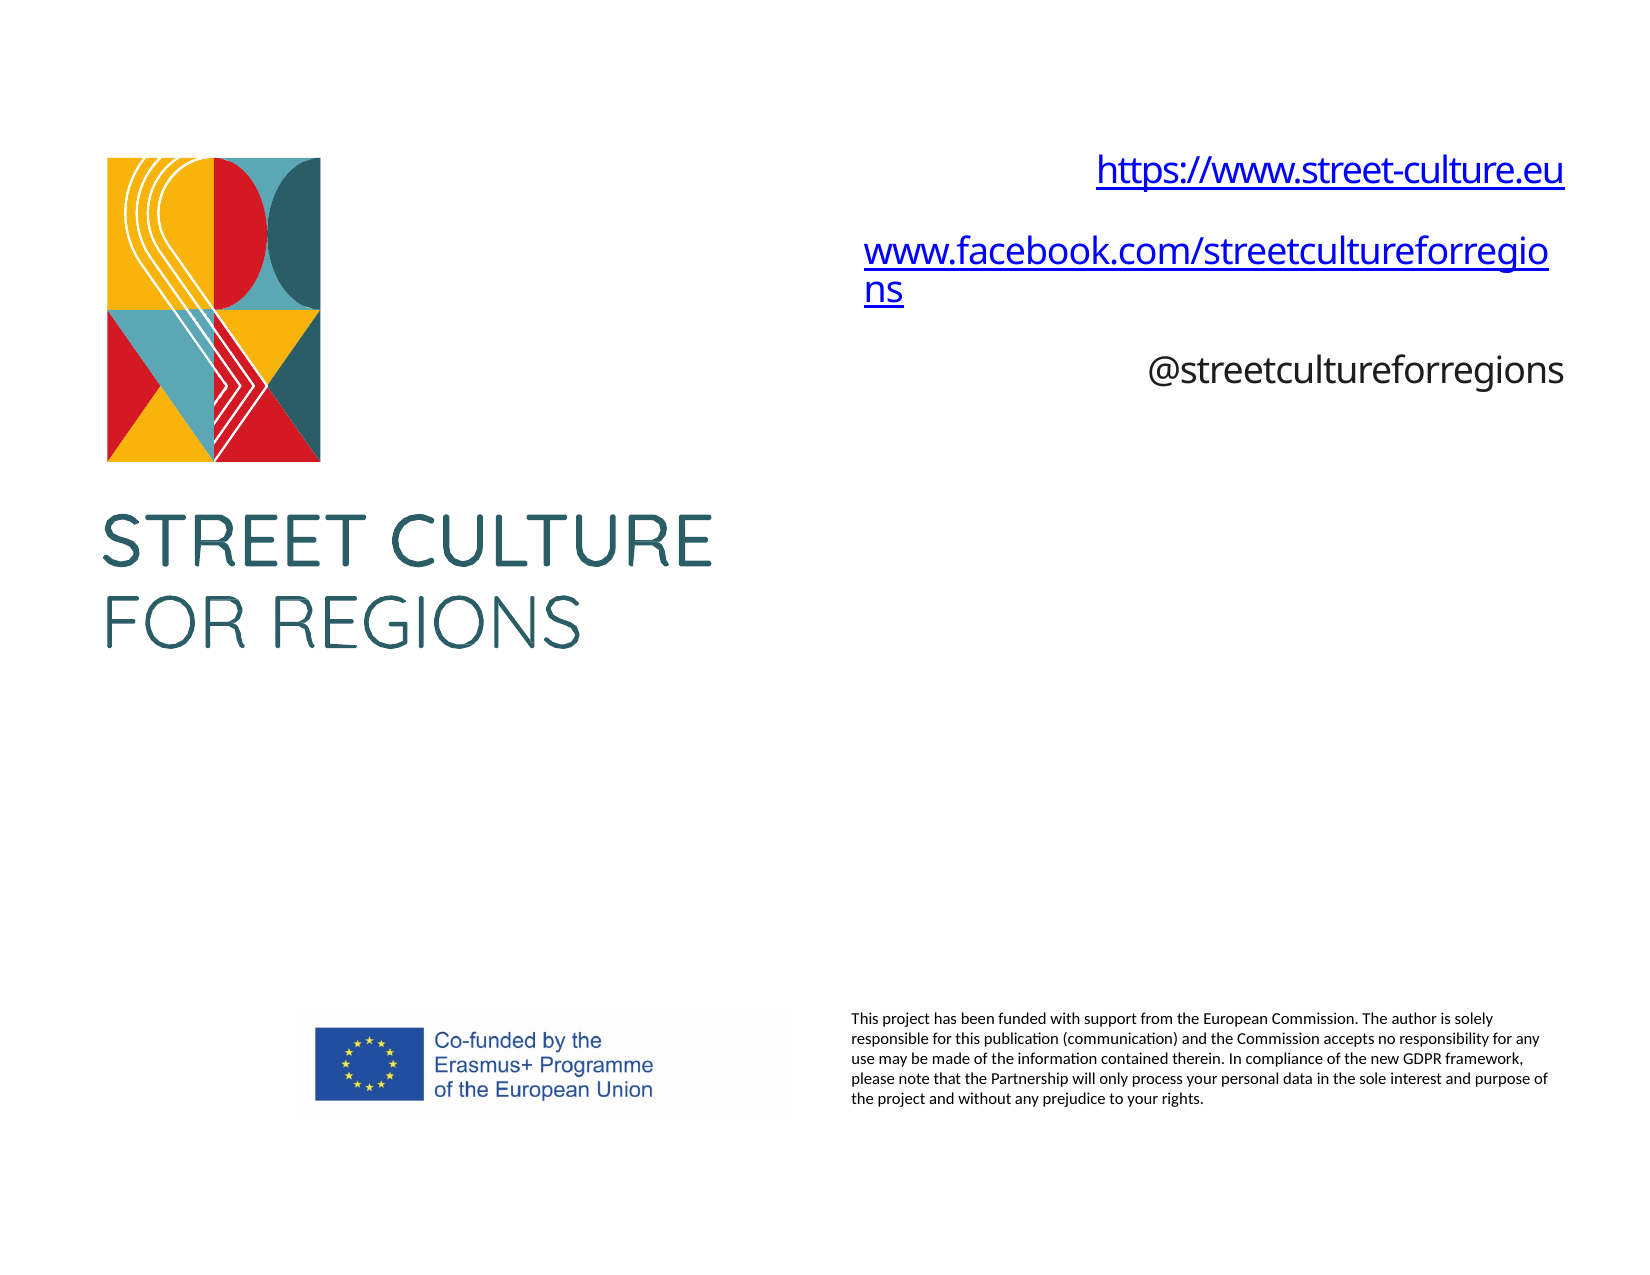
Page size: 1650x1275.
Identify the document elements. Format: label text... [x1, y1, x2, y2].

text_box [678, 514, 712, 567]
text_box [145, 514, 186, 567]
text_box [107, 157, 321, 463]
text_box This project has been funded with support from the European Commission. The author is solely responsible for this publication (communication) and the Commission accepts no responsibility for any use may be made of the information contained therein. In compliance of the new GDPR framework, please note that the Partnership will only process your personal data in the sole interest and purpose of the project and without any prejudice to your rights. [836, 1000, 1567, 1116]
text_box [107, 596, 139, 649]
text_box [325, 514, 366, 567]
text_box [194, 514, 236, 567]
text_box [576, 514, 616, 567]
text_box [275, 596, 315, 649]
text_box [494, 596, 535, 649]
text_box [244, 514, 278, 567]
text_box [544, 595, 580, 649]
text_box [628, 514, 669, 567]
text_box [526, 514, 568, 567]
text_box [434, 595, 484, 649]
text_box [325, 596, 357, 649]
text_box [205, 596, 245, 649]
text_box [103, 513, 140, 568]
picture [297, 1012, 793, 1115]
text_box [145, 595, 195, 649]
text_box [495, 514, 528, 567]
text_box [651, 1094, 1114, 1127]
text_box [443, 514, 483, 567]
text_box [418, 596, 424, 649]
text_box https://www.street-culture.eu www.facebook.com/streetcultureforregions @streetcultureforregions [863, 144, 1566, 354]
text_box [363, 595, 408, 649]
text_box [287, 514, 320, 567]
text_box [392, 514, 435, 568]
